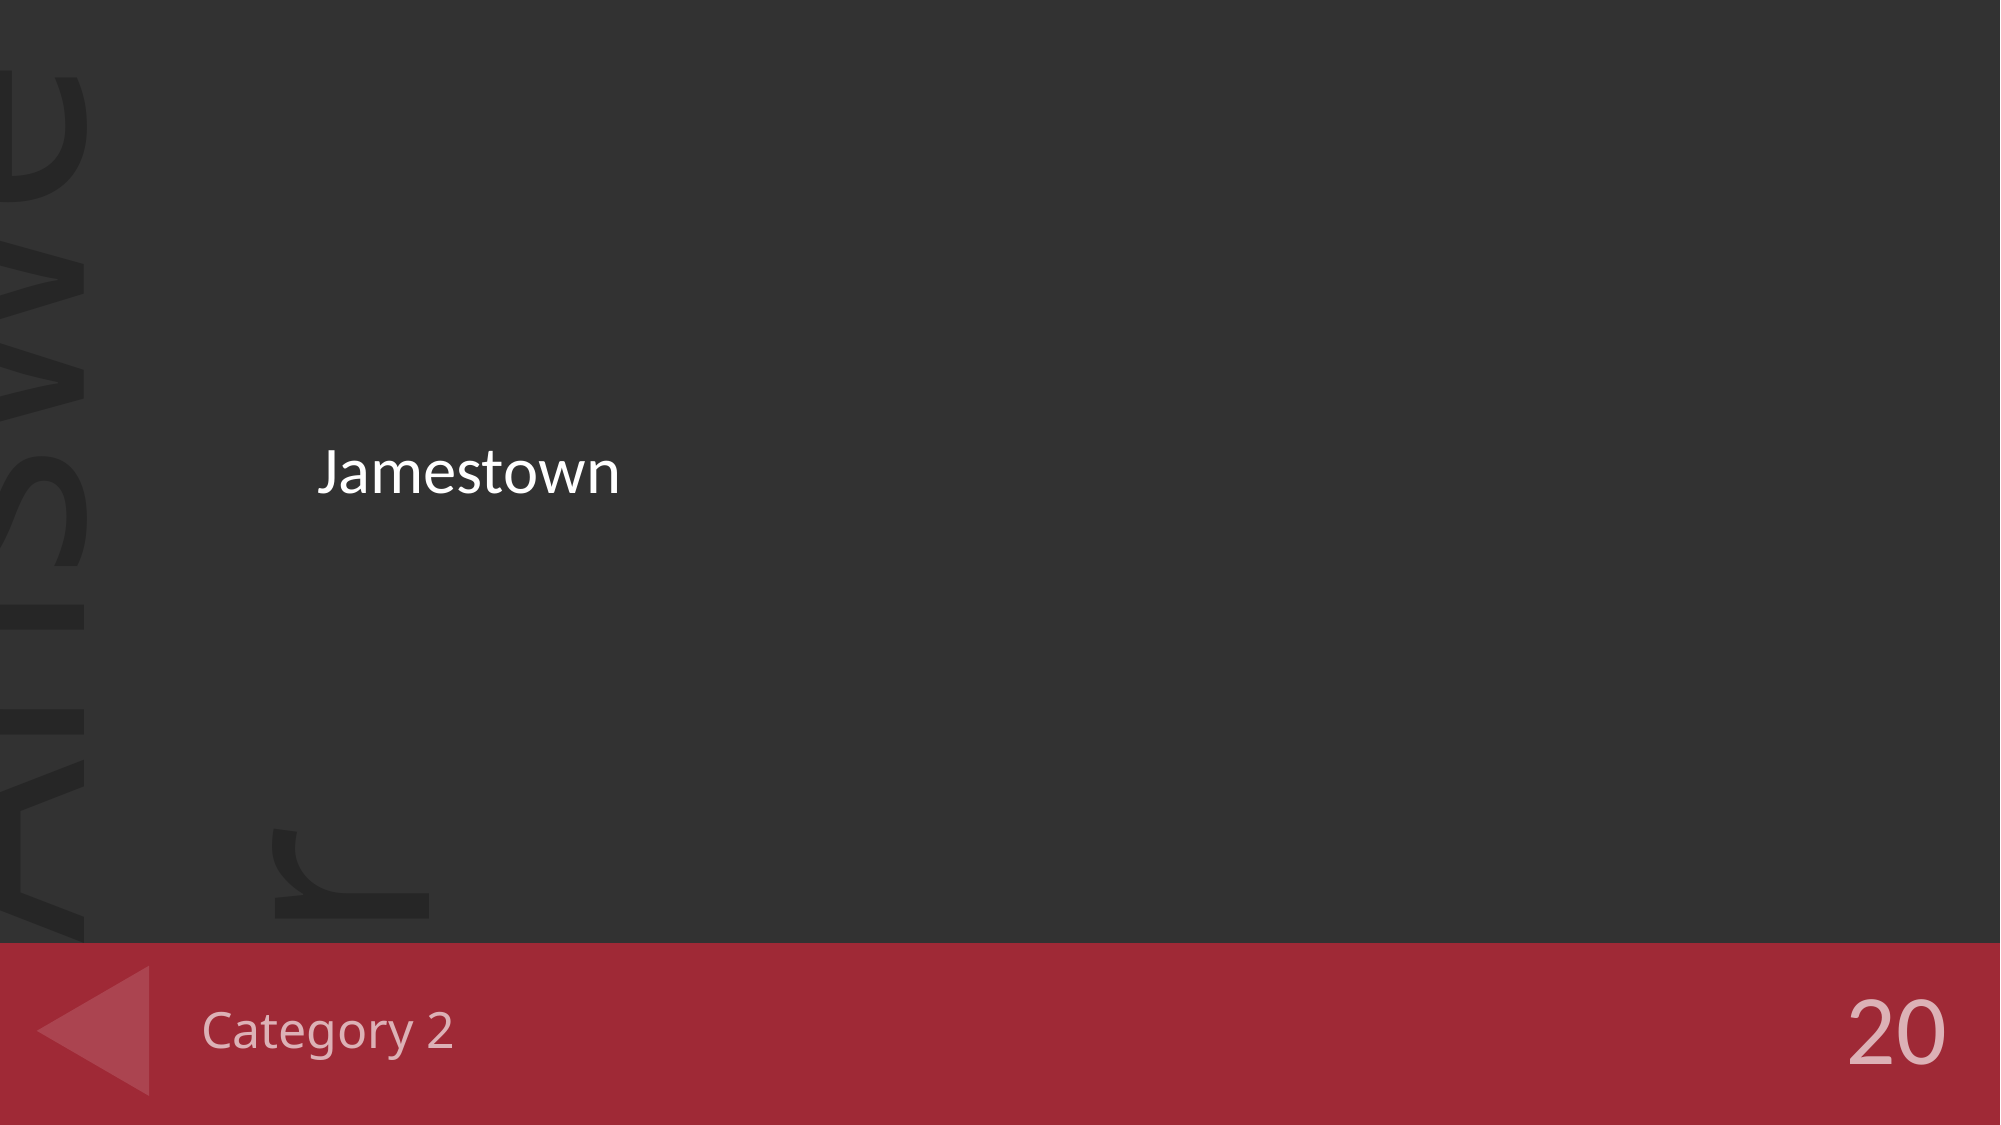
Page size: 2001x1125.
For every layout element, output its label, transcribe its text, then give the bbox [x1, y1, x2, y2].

title Category 2 [185, 967, 1494, 1097]
list Jamestown [302, 307, 1760, 636]
list 20 [1494, 967, 1963, 1097]
